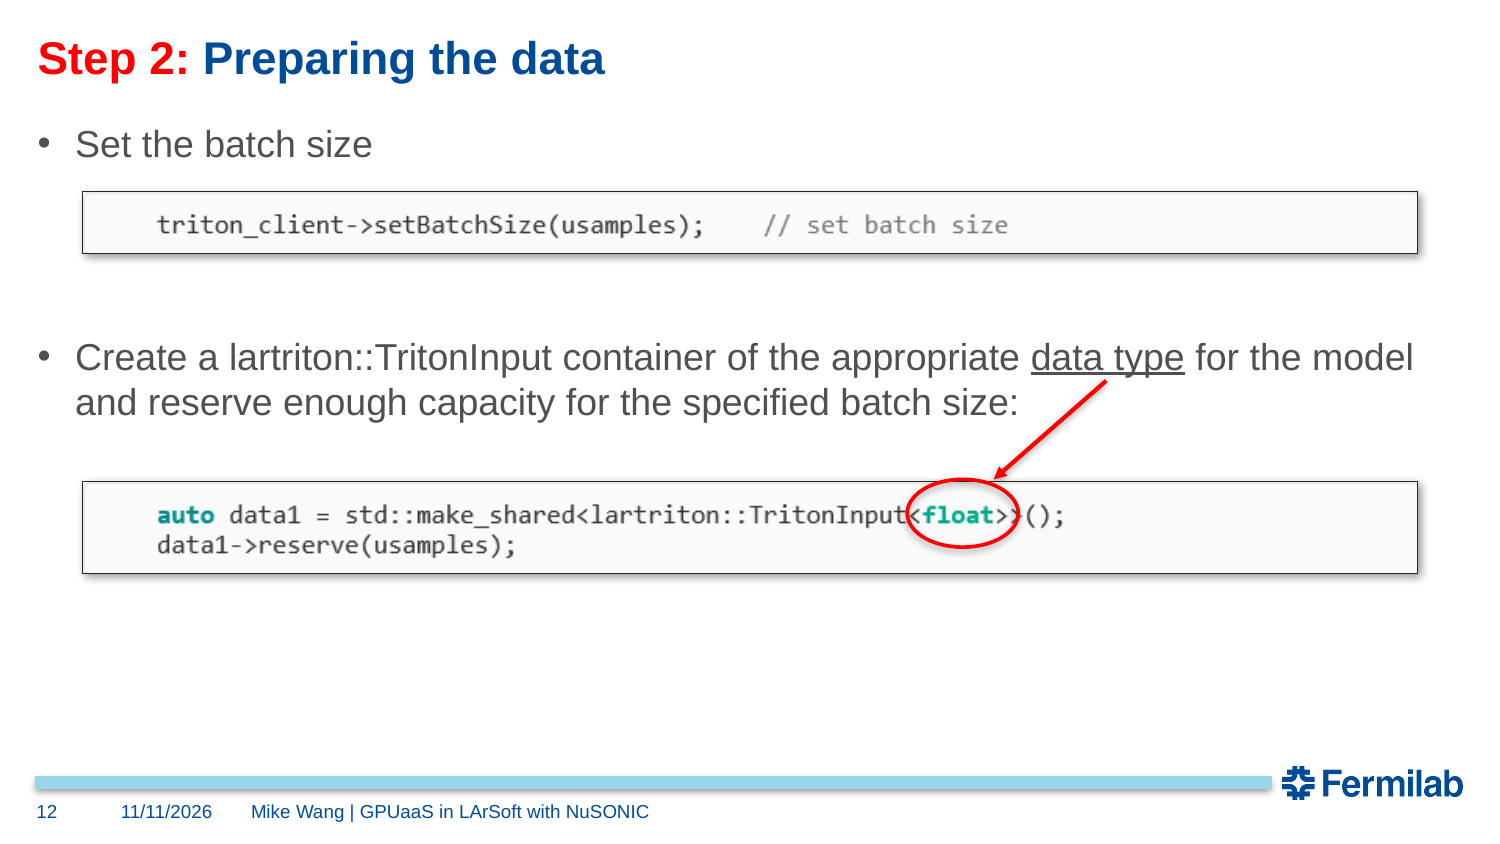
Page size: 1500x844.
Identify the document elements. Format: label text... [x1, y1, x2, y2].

picture [81, 480, 1419, 574]
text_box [993, 380, 1107, 480]
picture [1282, 766, 1463, 800]
list Set the batch size [37, 119, 1461, 291]
slide_number 12 [36, 800, 105, 830]
text_box Create a lartriton::TritonInput container of the appropriate data type for the model and reserve enough capacity for the specified batch size: [37, 332, 1461, 440]
title Step 2: Preparing the data [37, 30, 1463, 84]
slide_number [120, 800, 232, 830]
footer Mike Wang | GPUaaS in LArSoft with NuSONIC [251, 800, 1279, 831]
picture [81, 191, 1419, 255]
